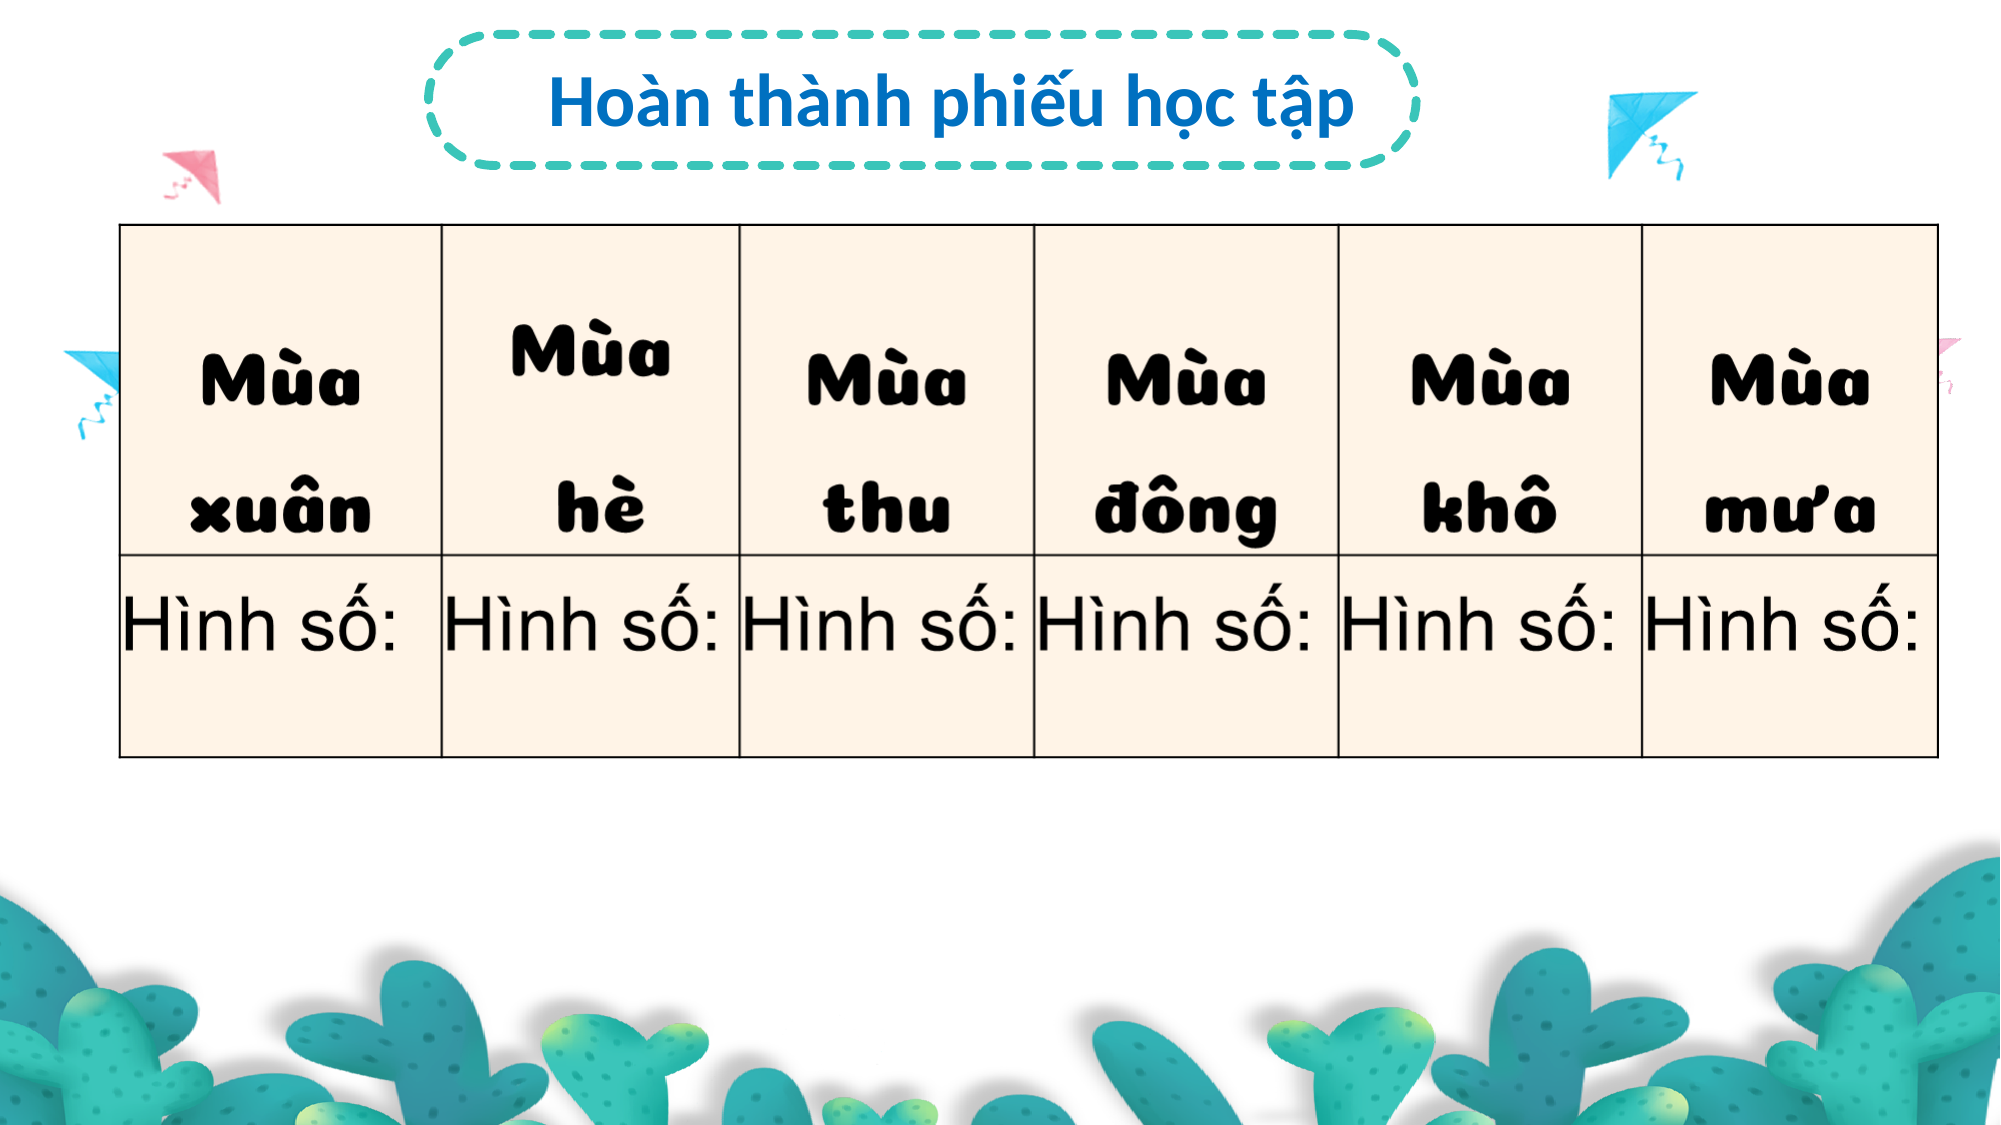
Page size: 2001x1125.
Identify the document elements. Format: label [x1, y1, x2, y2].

text_box [428, 34, 1455, 166]
picture [28, 85, 2000, 760]
picture [0, 825, 2000, 1125]
picture [1593, 85, 1733, 222]
